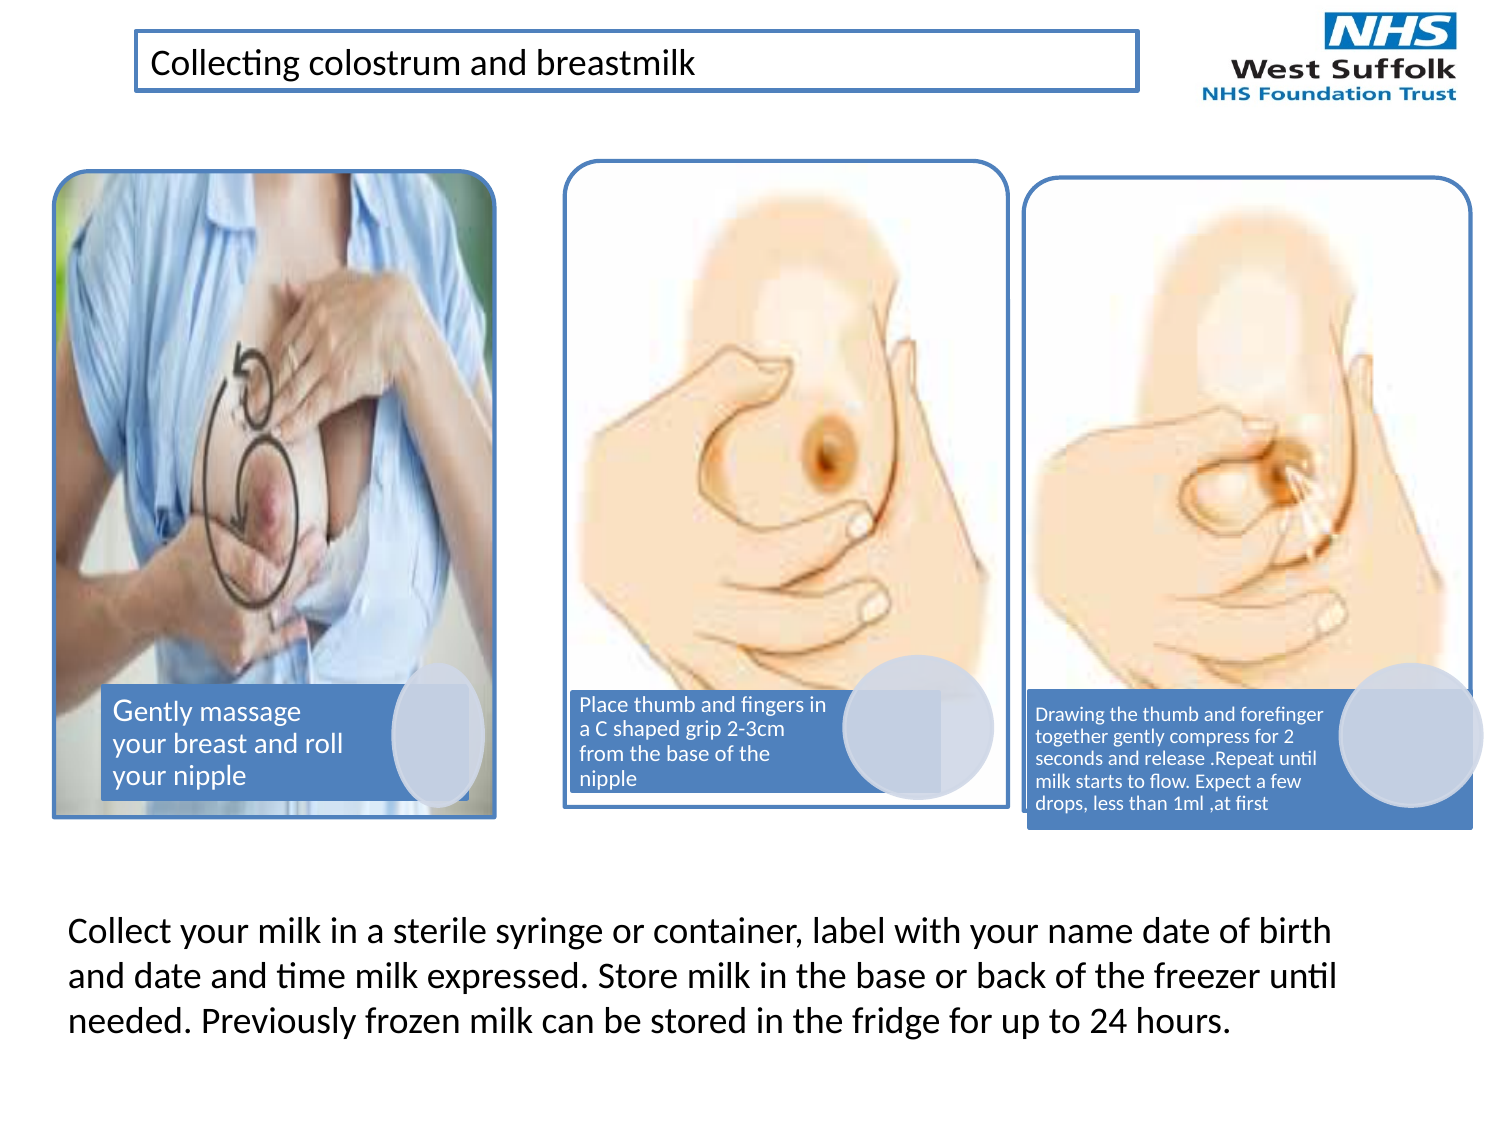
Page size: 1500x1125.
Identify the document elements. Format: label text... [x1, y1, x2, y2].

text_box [52, 160, 1483, 828]
picture [1137, 0, 1500, 114]
text_box Collecting colostrum and breastmilk [134, 29, 1132, 93]
text_box Collect your milk in a sterile syringe or container, label with your name date of birth and date and time milk expressed. Store milk in the base or back of the freezer until needed. Previously frozen milk can be stored in the fridge for up to 24 hours. [53, 899, 1400, 1049]
